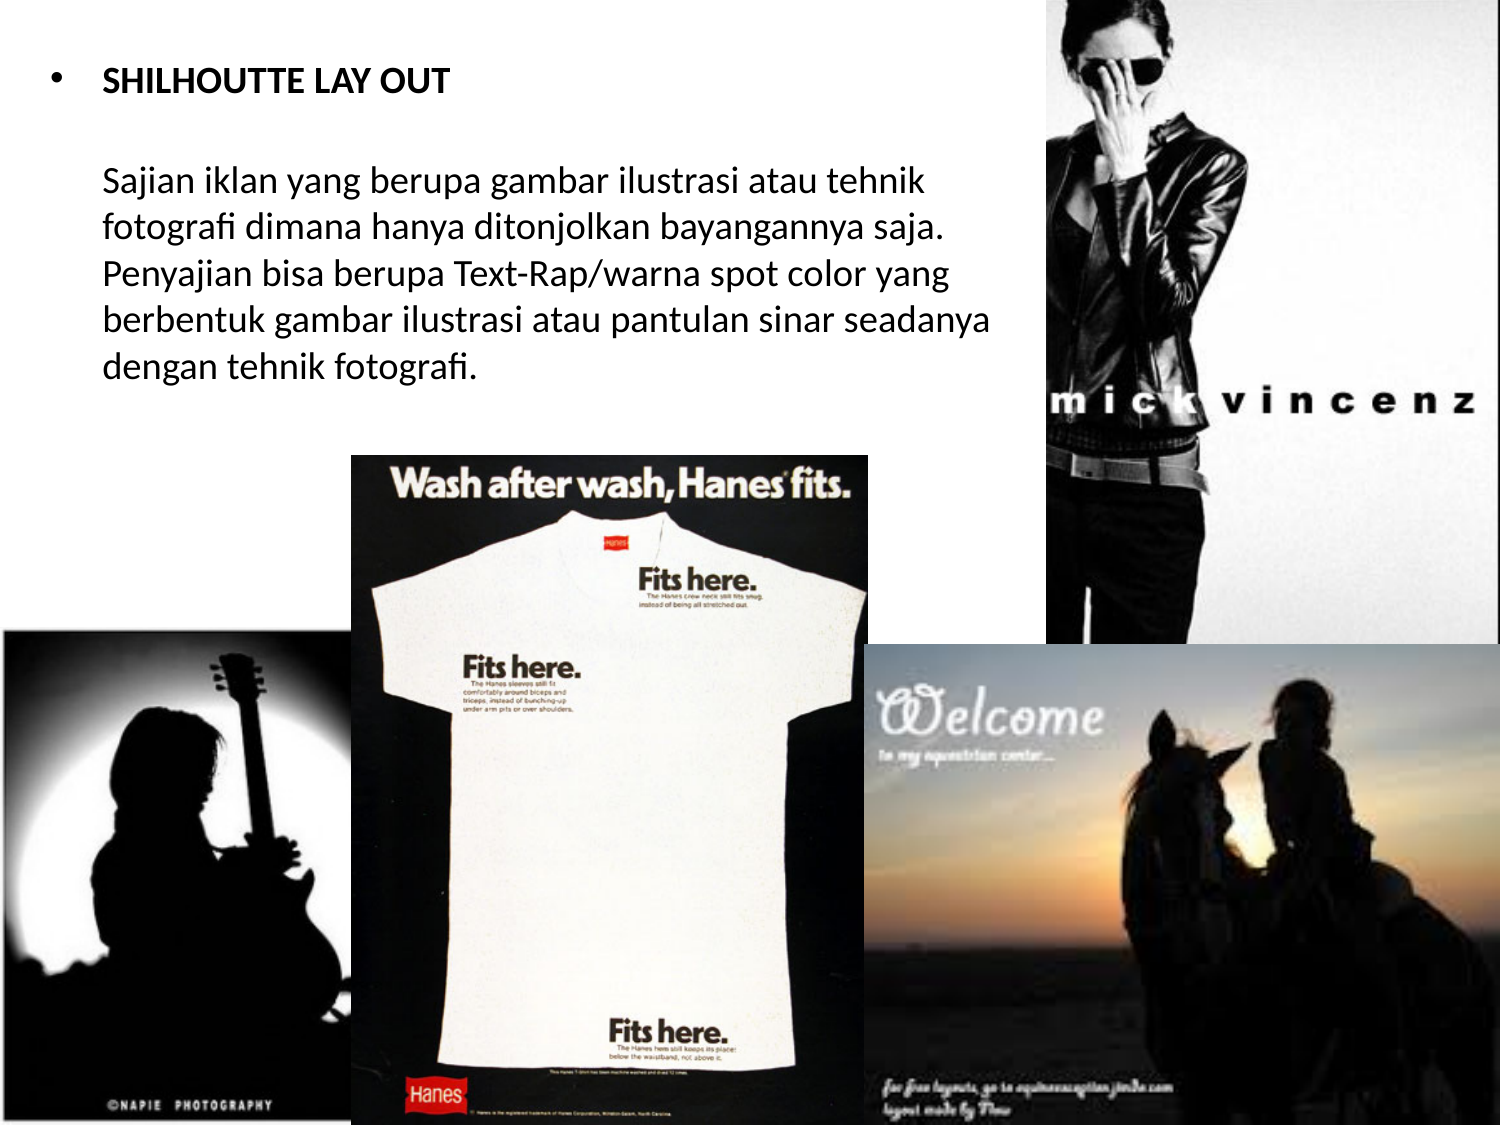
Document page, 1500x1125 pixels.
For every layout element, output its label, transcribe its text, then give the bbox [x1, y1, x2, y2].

list SHILHOUTTE LAY OUT Sajian iklan yang berupa gambar ilustrasi atau tehnik fotografi dimana hanya ditonjolkan bayangannya saja. Penyajian bisa berupa Text-Rap/warna spot color yang berbentuk gambar ilustrasi atau pantulan sinar seadanya dengan tehnik fotografi. [35, 46, 1032, 399]
picture [0, 0, 1500, 1125]
